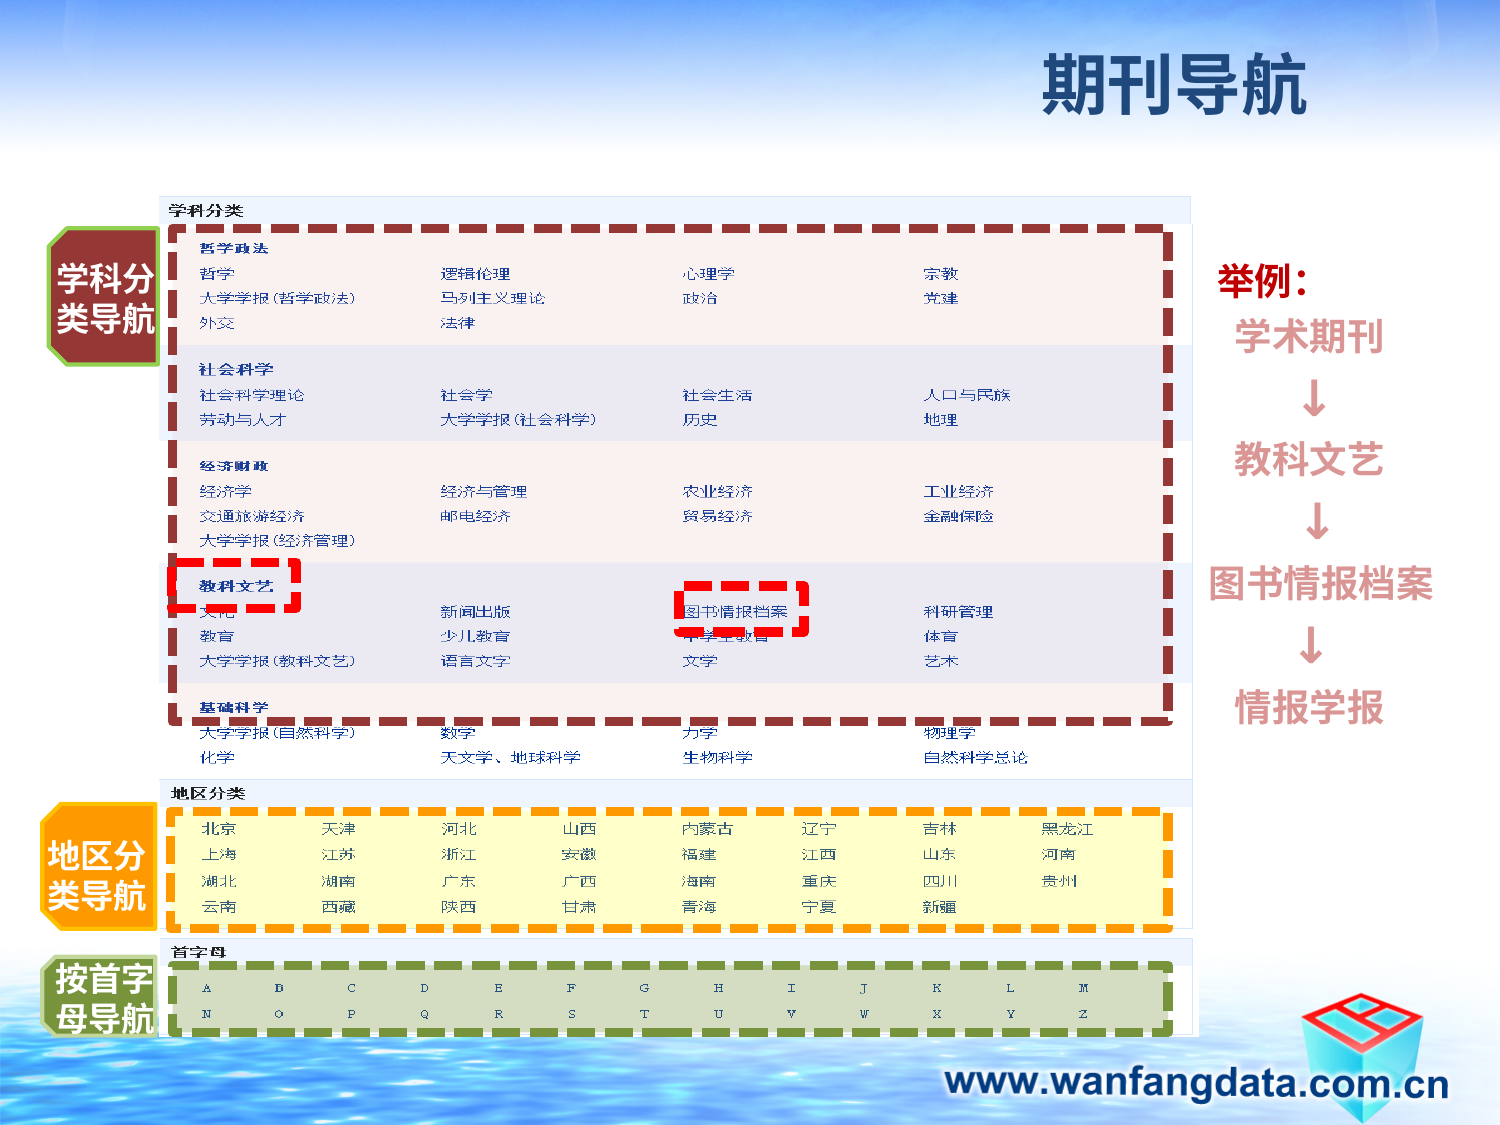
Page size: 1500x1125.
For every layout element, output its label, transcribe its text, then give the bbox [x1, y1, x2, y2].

picture [0, 0, 1500, 1125]
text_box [40, 950, 173, 1047]
text_box 期刊导航 [1026, 35, 1430, 141]
text_box 举例： 学术期刊 ↓ 教科文艺 ↓ 图书情报档案 ↓ 情报学报 [1203, 255, 1478, 737]
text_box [41, 228, 183, 365]
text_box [32, 787, 166, 929]
